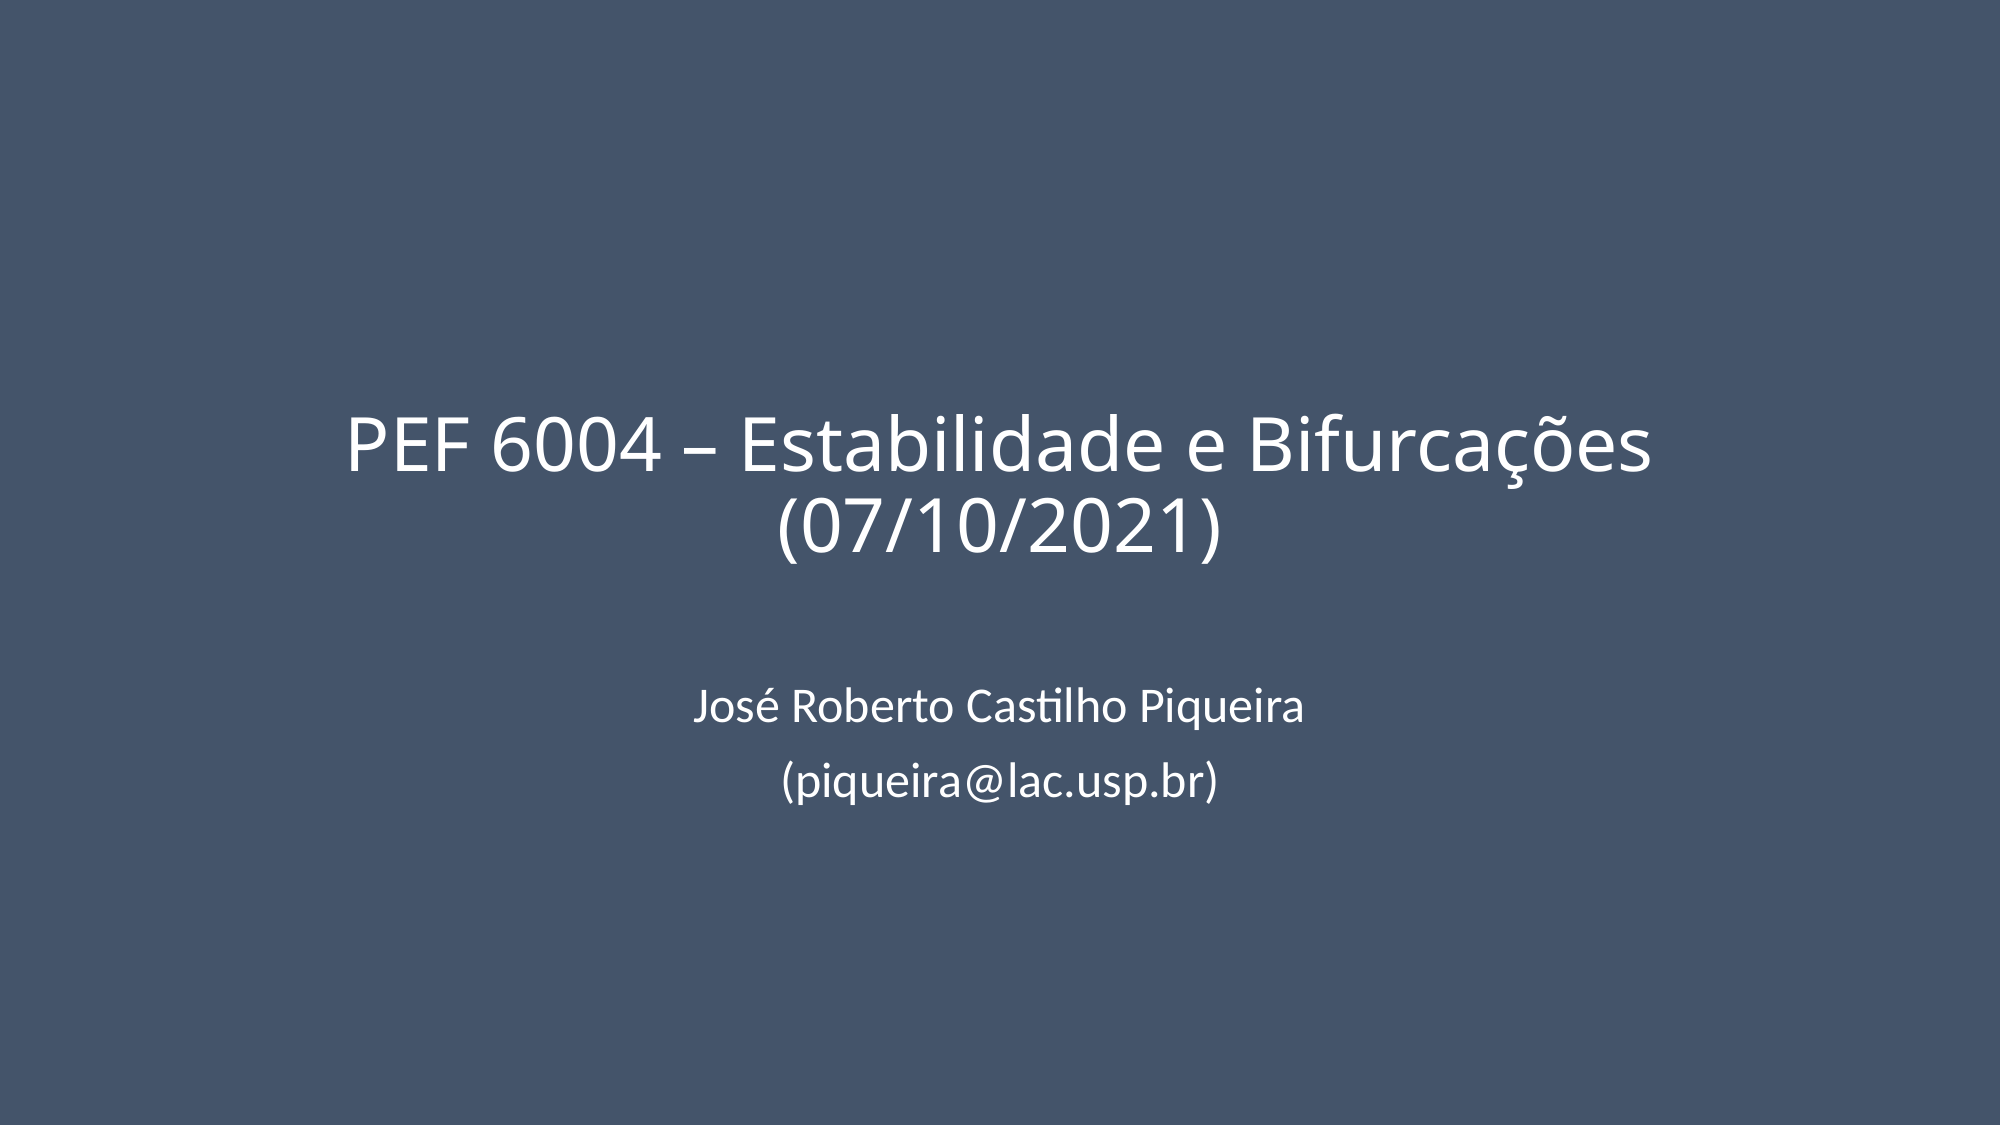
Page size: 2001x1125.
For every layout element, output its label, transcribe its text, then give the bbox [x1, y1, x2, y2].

subtitle José Roberto Castilho Piqueira (piqueira@lac.usp.br) [249, 590, 1750, 863]
title PEF 6004 – Estabilidade e Bifurcações (07/10/2021) [249, 184, 1750, 576]
